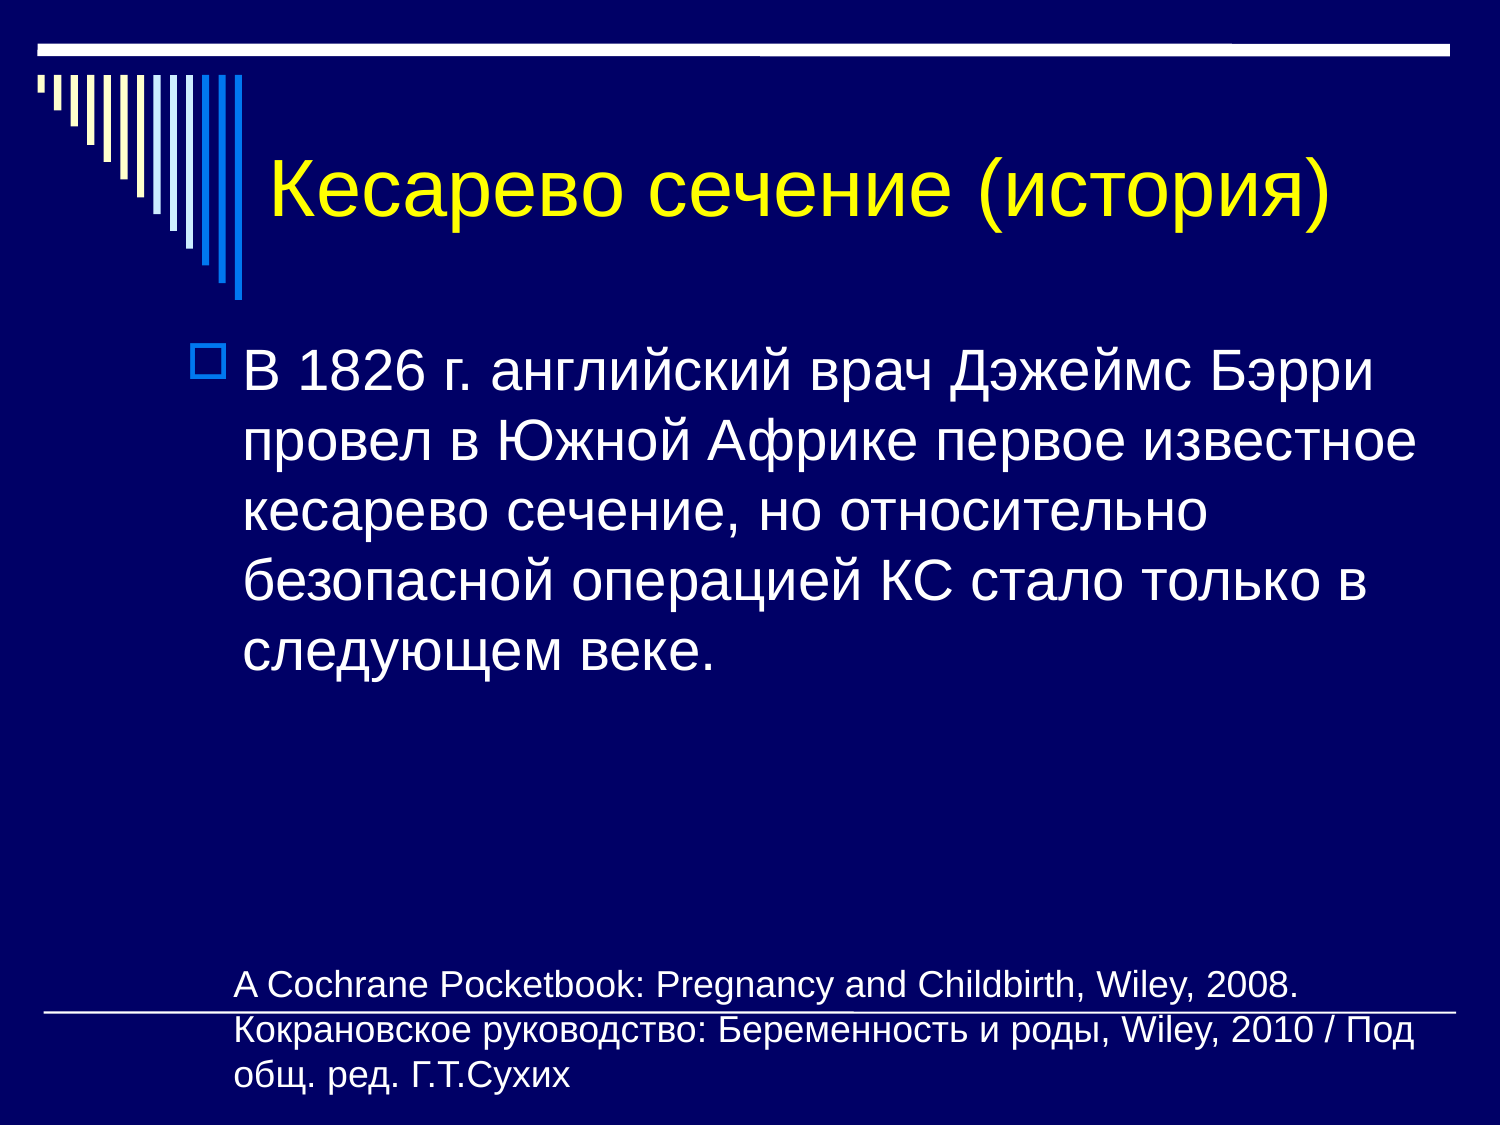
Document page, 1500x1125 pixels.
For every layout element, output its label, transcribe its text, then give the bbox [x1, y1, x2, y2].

title Кесарево сечение (история) [253, 77, 1500, 291]
text_box A Cochrane Pocketbook: Pregnancy and Childbirth, Wiley, 2008. Кокрановское руководство: Беременность и роды, Wiley, 2010 / Под общ. ред. Г.Т.Сухих [218, 952, 1441, 1102]
list В 1826 г. английский врач Дэжеймс Бэрри провел в Южной Африке первое известное кесарево сечение, но относительно безопасной операцией КС стало только в следующем веке. [170, 324, 1460, 894]
